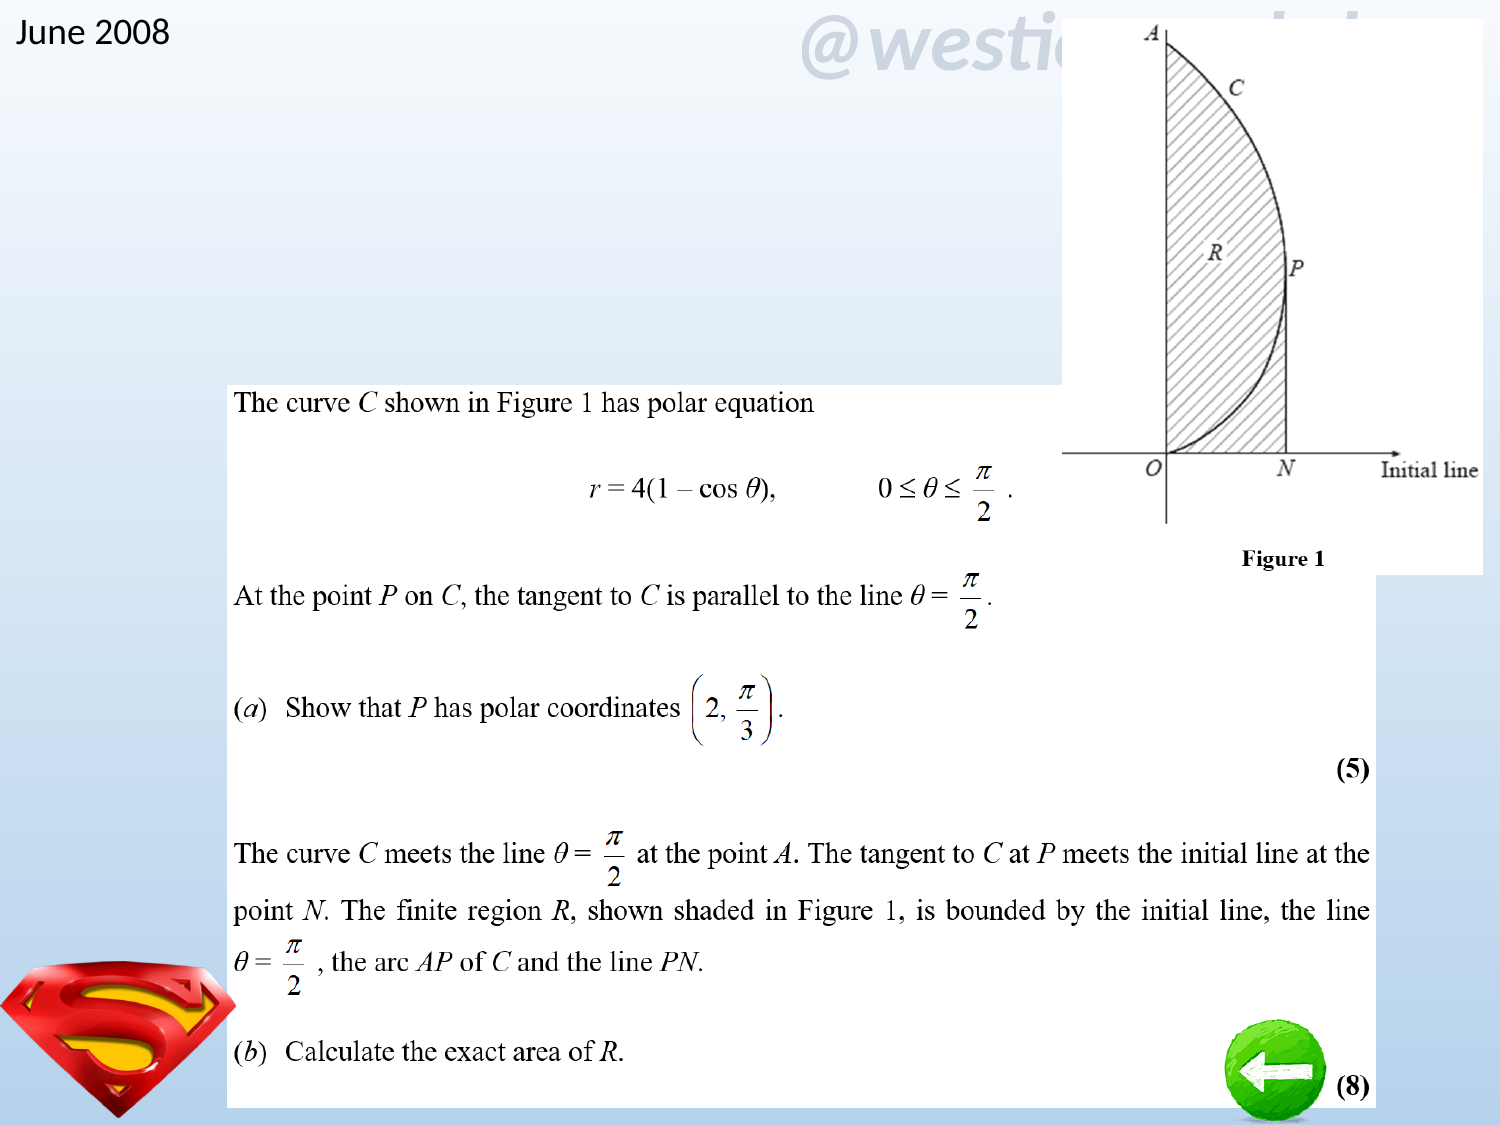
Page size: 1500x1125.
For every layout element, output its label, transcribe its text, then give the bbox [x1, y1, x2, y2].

text_box June 2008 [1, 0, 186, 60]
picture [0, 19, 1483, 1125]
